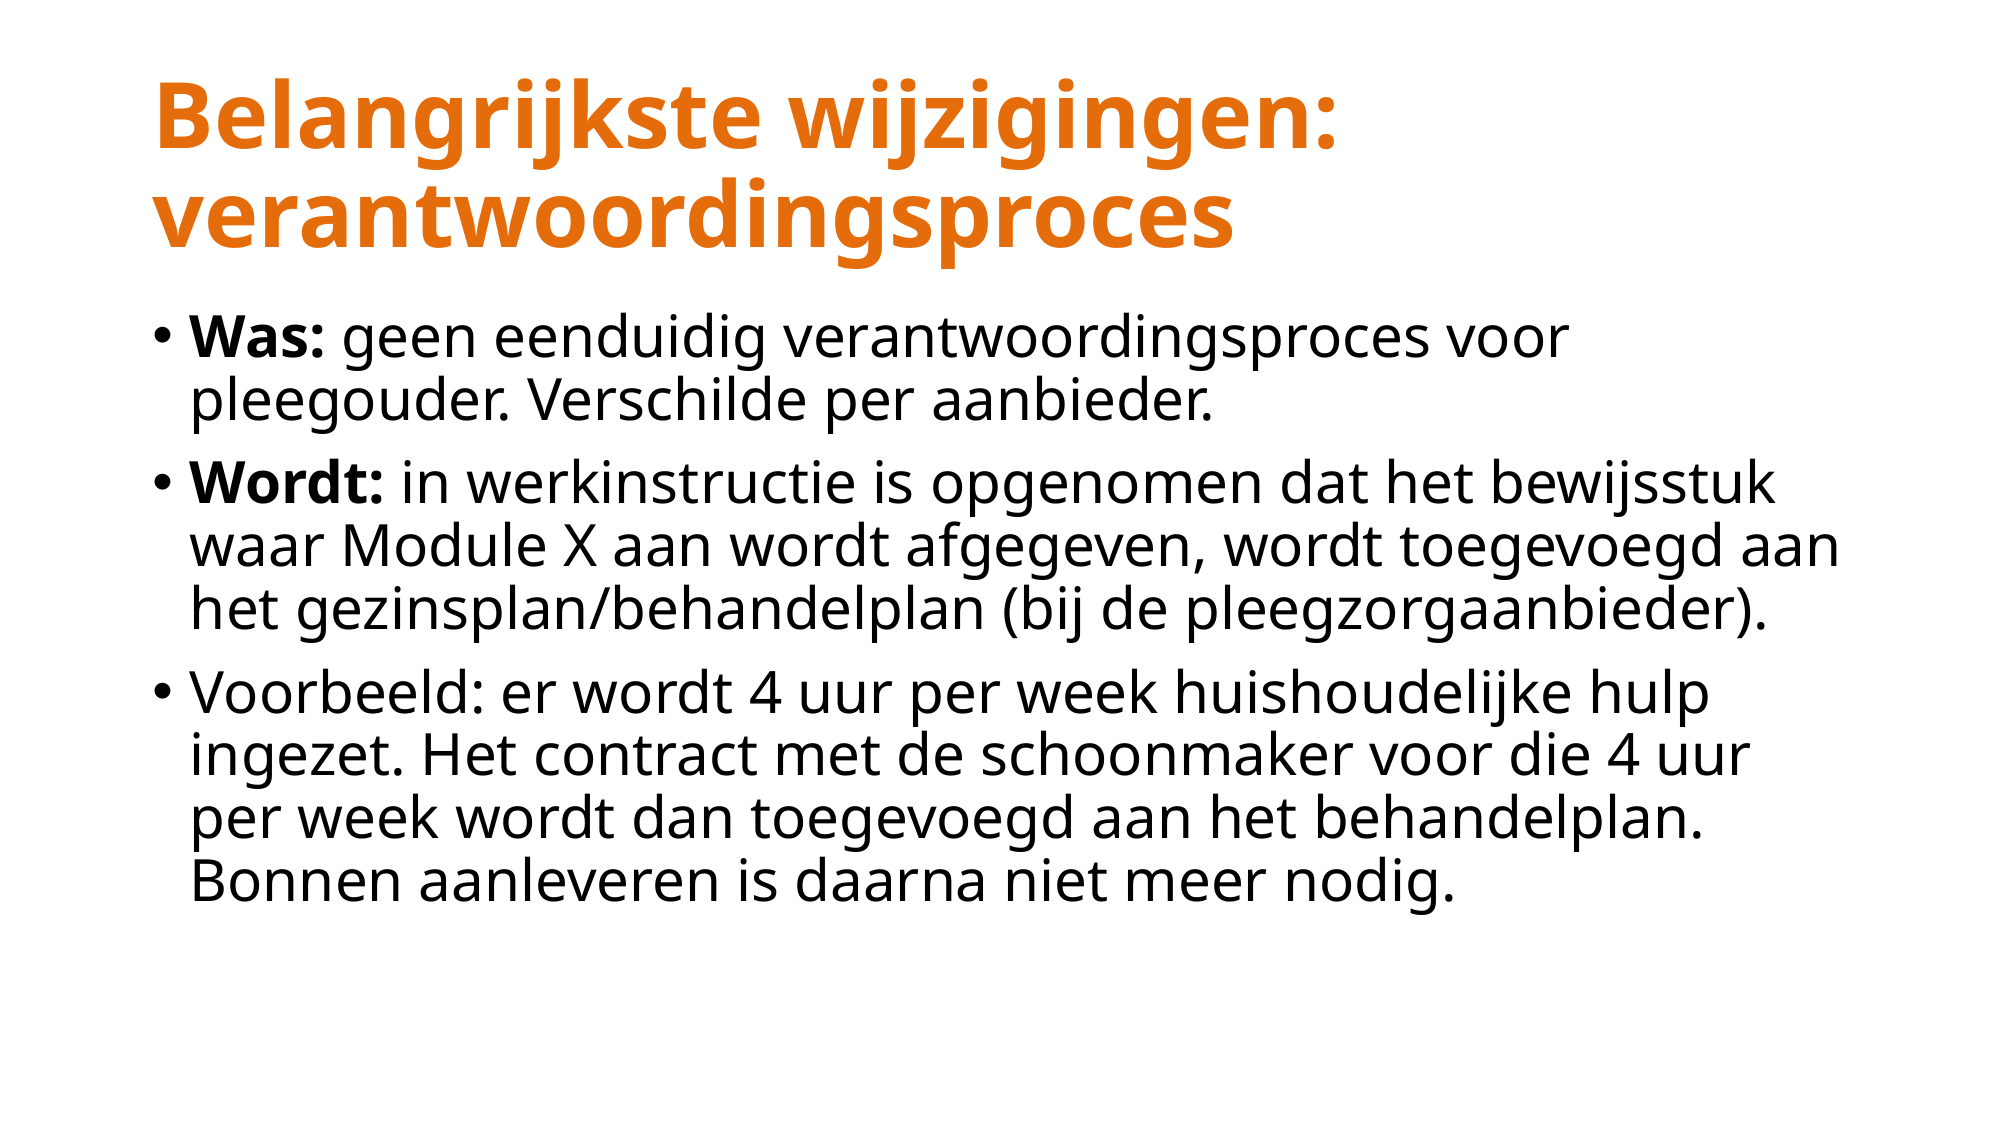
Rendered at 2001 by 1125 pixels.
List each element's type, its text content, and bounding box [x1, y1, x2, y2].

list Was: geen eenduidig verantwoordingsproces voor pleegouder. Verschilde per aanbieder. Wordt: in werkinstructie is opgenomen dat het bewijsstuk waar Module X aan wordt afgegeven, wordt toegevoegd aan het gezinsplan/behandelplan (bij de pleegzorgaanbieder). Voorbeeld: er wordt 4 uur per week huishoudelijke hulp ingezet. Het contract met de schoonmaker voor die 4 uur per week wordt dan toegevoegd aan het behandelplan. Bonnen aanleveren is daarna niet meer nodig. [137, 299, 1863, 1014]
title Belangrijkste wijzigingen: verantwoordingsproces [137, 59, 1863, 278]
